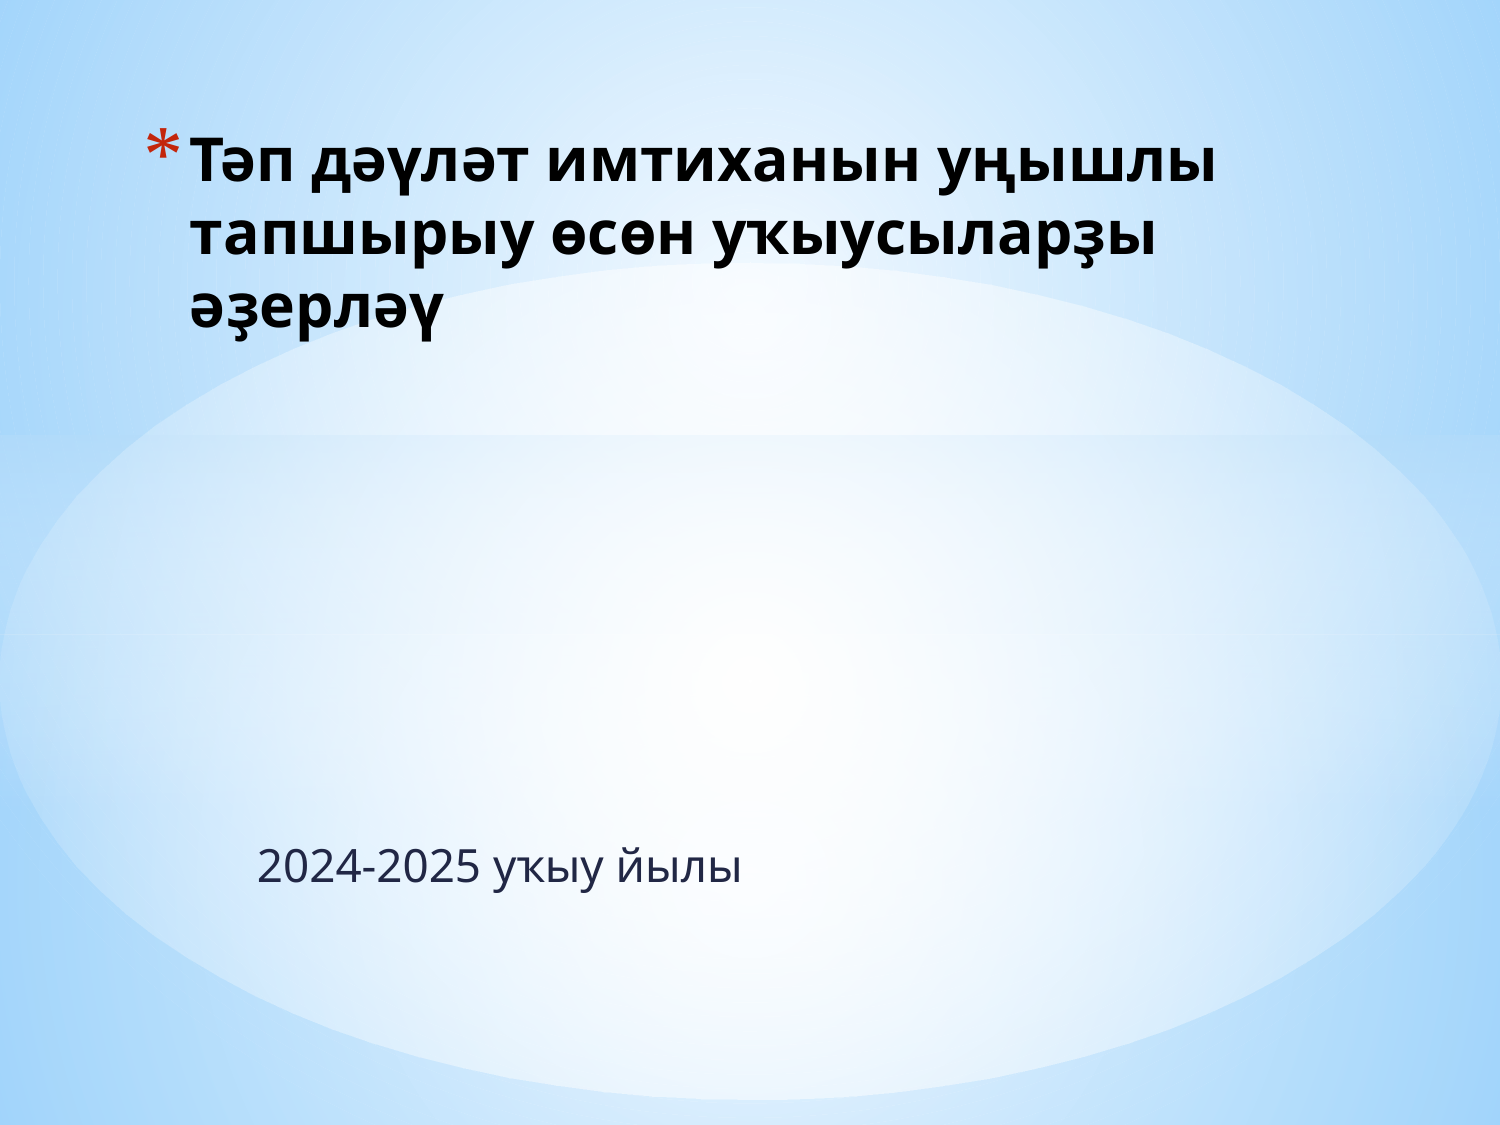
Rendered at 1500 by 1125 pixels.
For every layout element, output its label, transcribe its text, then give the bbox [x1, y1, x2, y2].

title Тәп дәүләт имтиханын уңышлы тапшырыу өсөн уҡыусыларҙы әҙерләү [112, 113, 1388, 355]
subtitle 2024-2025 уҡыу йылы [241, 828, 1167, 974]
